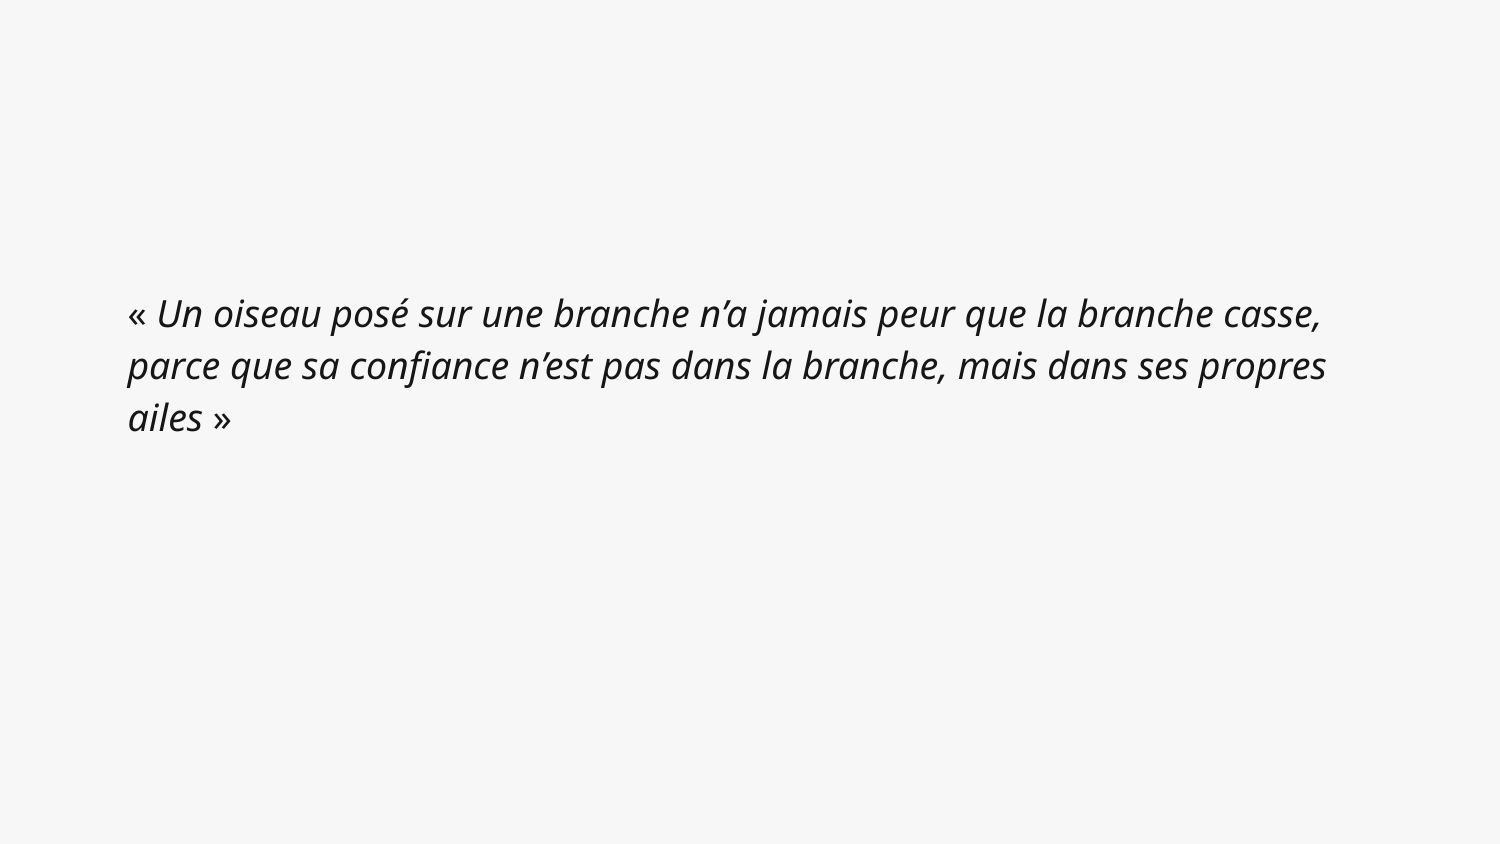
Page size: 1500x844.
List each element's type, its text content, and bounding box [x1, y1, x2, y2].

list « Un oiseau posé sur une branche n’a jamais peur que la branche casse, parce que sa confiance n’est pas dans la branche, mais dans ses propres ailes » [112, 193, 1388, 615]
